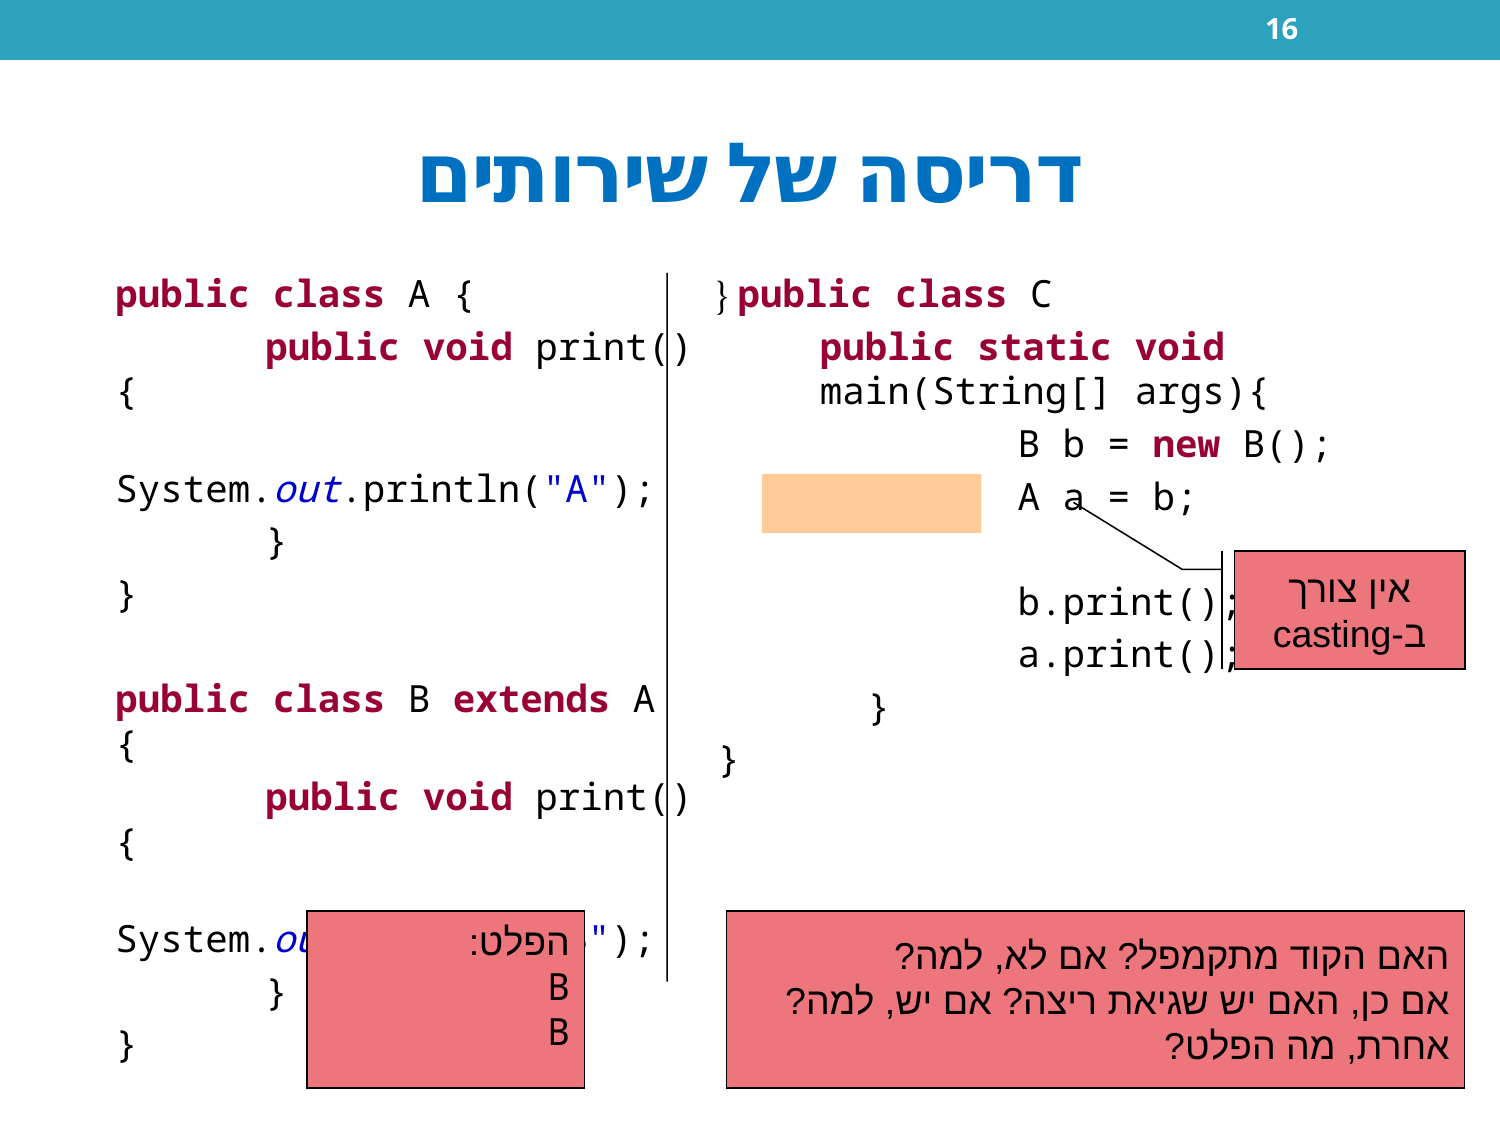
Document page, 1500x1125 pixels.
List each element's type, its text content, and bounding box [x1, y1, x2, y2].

text_box האם הקוד מתקמפל? אם לא, למה? אם כן, האם יש שגיאת ריצה? אם יש, למה? אחרת, מה הפלט? [726, 910, 1465, 1089]
list public class C { public static void main(String[] args){ B b = new B(); A a = b; b.print(); a.print(); } } [702, 262, 1500, 1006]
list public class A { public void print() { System.out.println("A"); } } public class B extends A { public void print() { System.out.println("B"); } } [100, 262, 702, 1006]
slide_number 16 [1250, 3, 1425, 57]
text_box אין צורך ב-casting [1234, 550, 1465, 669]
text_box הפלט: B B [307, 910, 585, 1089]
title דריסה של שירותים [75, 87, 1425, 250]
